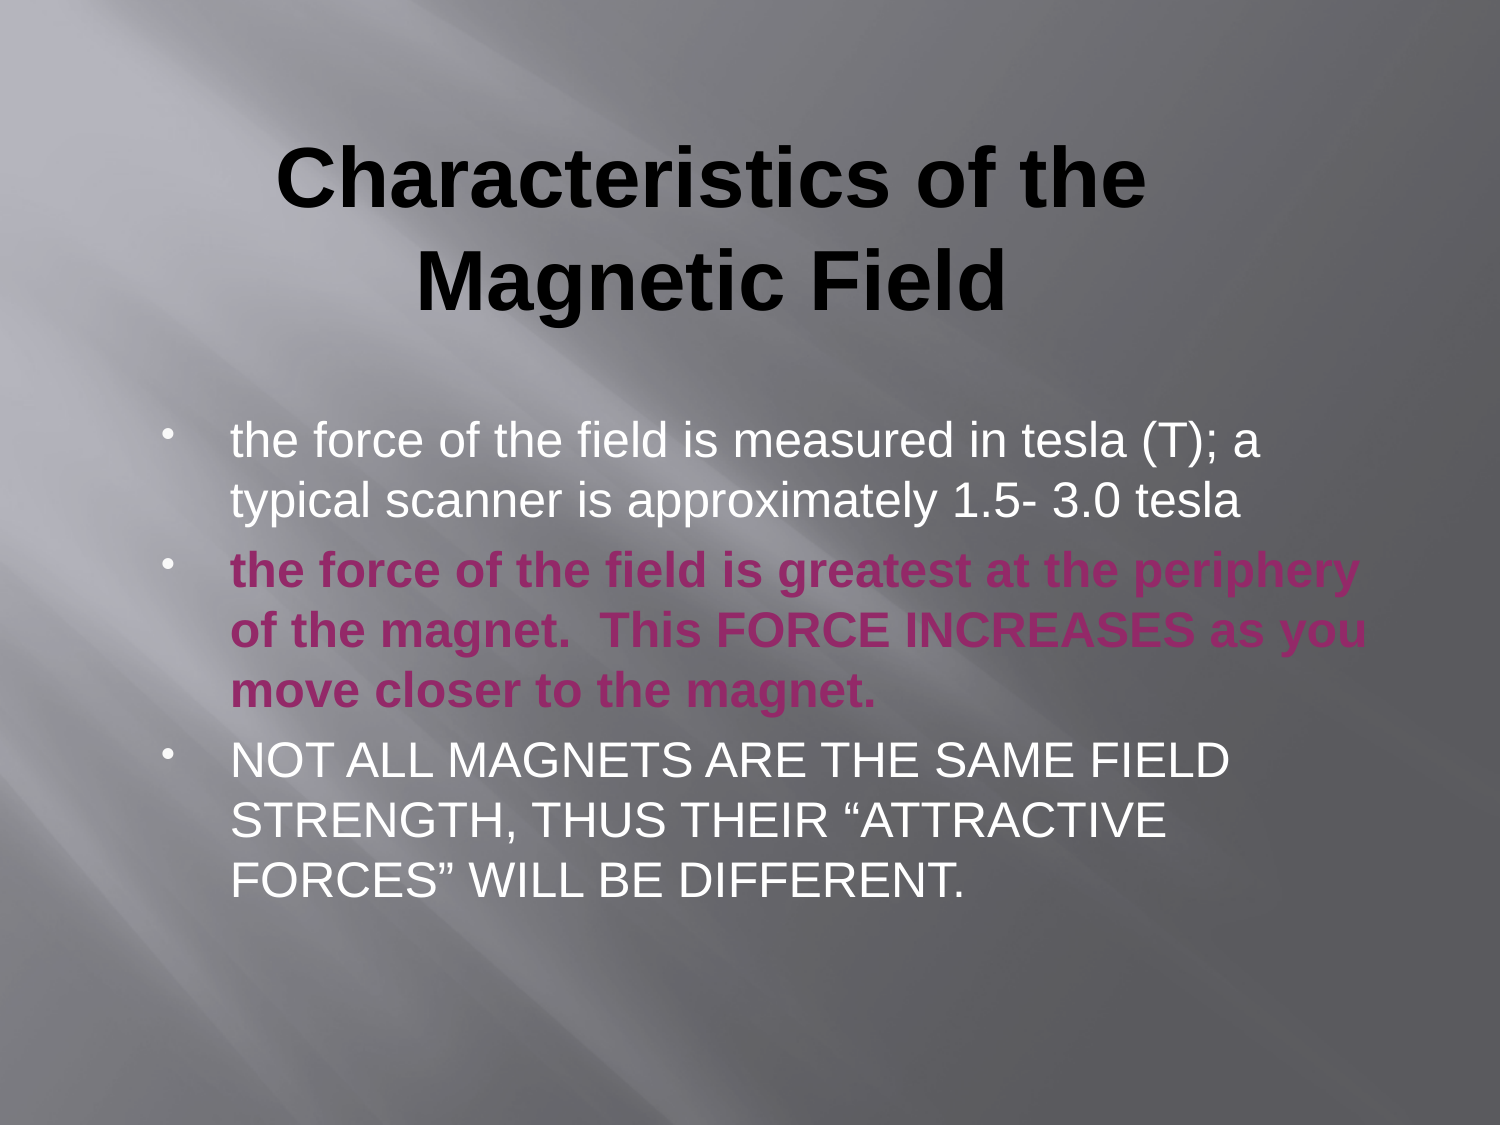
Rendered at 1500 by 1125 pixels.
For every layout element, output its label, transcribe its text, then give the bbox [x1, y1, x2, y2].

list the force of the field is measured in tesla (T); a typical scanner is approximately 1.5- 3.0 tesla the force of the field is greatest at the periphery of the magnet. This FORCE INCREASES as you move closer to the magnet. NOT ALL MAGNETS ARE THE SAME FIELD STRENGTH, THUS THEIR “ATTRACTIVE FORCES” WILL BE DIFFERENT. [124, 399, 1401, 1076]
title Characteristics of the Magnetic Field [75, 99, 1350, 350]
